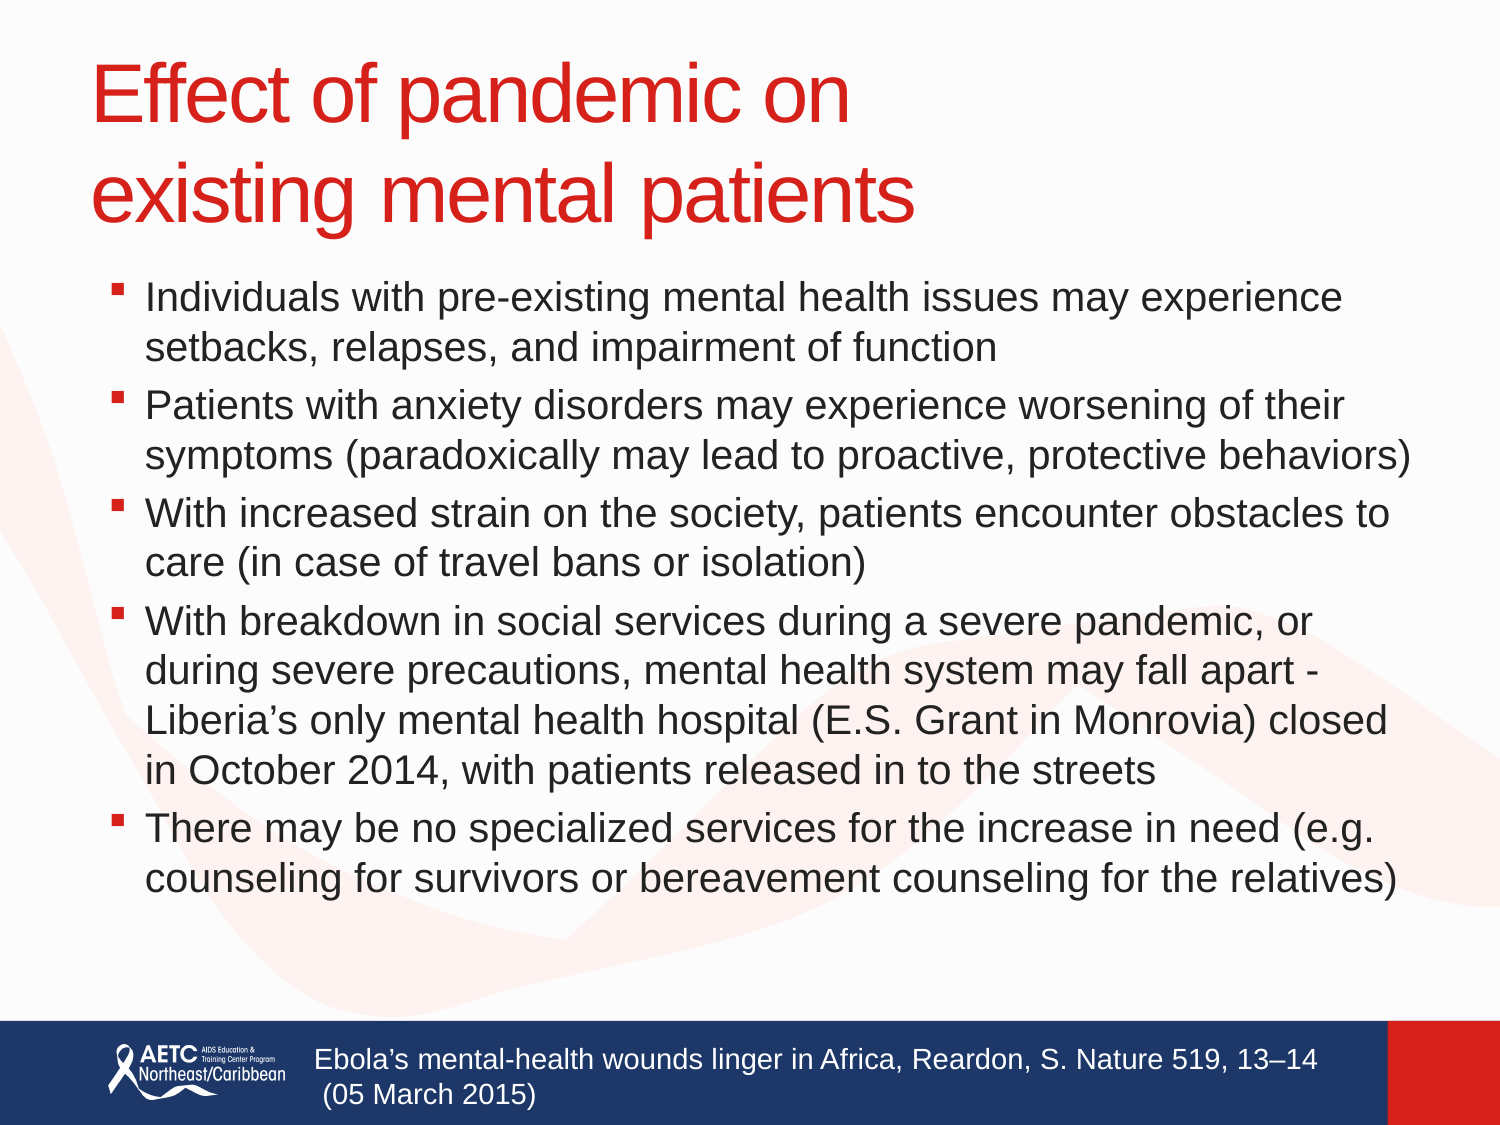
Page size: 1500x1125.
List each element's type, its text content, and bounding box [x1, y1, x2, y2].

picture [108, 1044, 285, 1100]
list Individuals with pre-existing mental health issues may experience setbacks, relapses, and impairment of function Patients with anxiety disorders may experience worsening of their symptoms (paradoxically may lead to proactive, protective behaviors) With increased strain on the society, patients encounter obstacles to care (in case of travel bans or isolation) With breakdown in social services during a severe pandemic, or during severe precautions, mental health system may fall apart - Liberia’s only mental health hospital (E.S. Grant in Monrovia) closed in October 2014, with patients released in to the streets There may be no specialized services for the increase in need (e.g. counseling for survivors or bereavement counseling for the relatives) [75, 262, 1440, 979]
title Effect of pandemic on existing mental patients [75, 45, 1440, 233]
picture [0, 0, 1500, 1017]
text_box Ebola’s mental-health wounds linger in Africa, Reardon, S. Nature 519, 13–14 (05 March 2015) [299, 1033, 1500, 1118]
